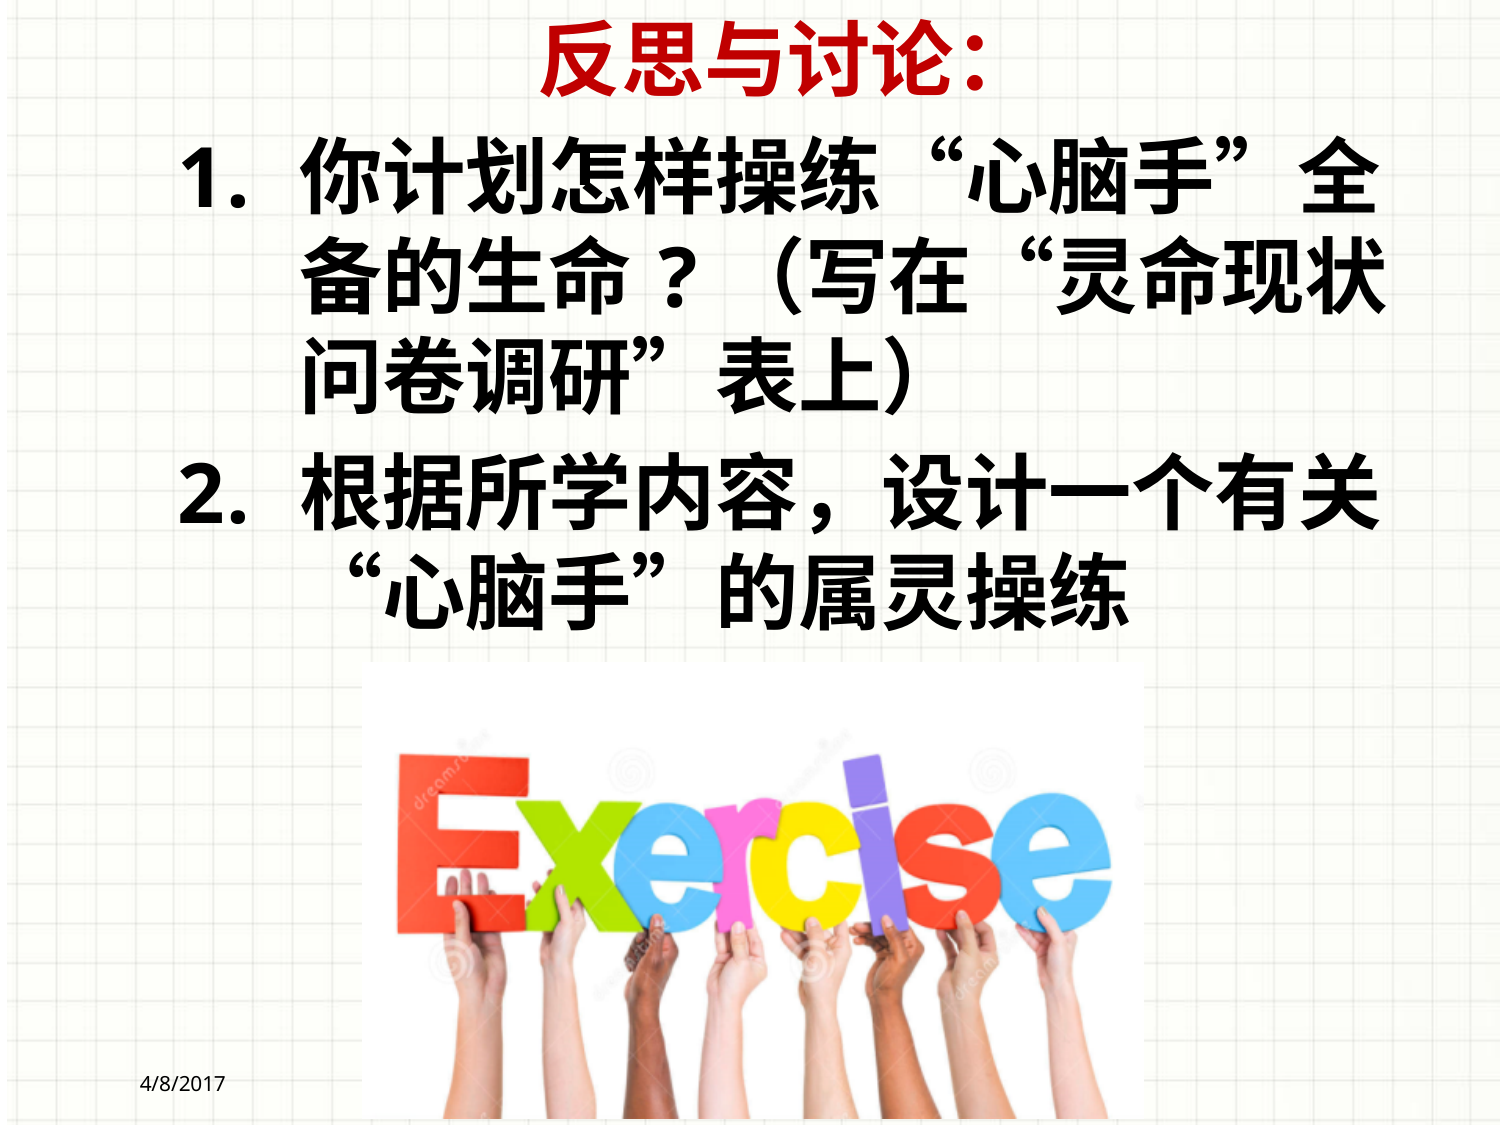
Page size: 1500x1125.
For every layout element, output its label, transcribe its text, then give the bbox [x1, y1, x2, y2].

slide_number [125, 1042, 356, 1103]
picture [7, 0, 1500, 1125]
text_box 反思与讨论： 你计划怎样操练“心脑手”全备的生命?（写在“灵命现状问卷调研”表上） 根据所学内容，设计一个有关“心脑手”的属灵操练 [162, 0, 1413, 300]
